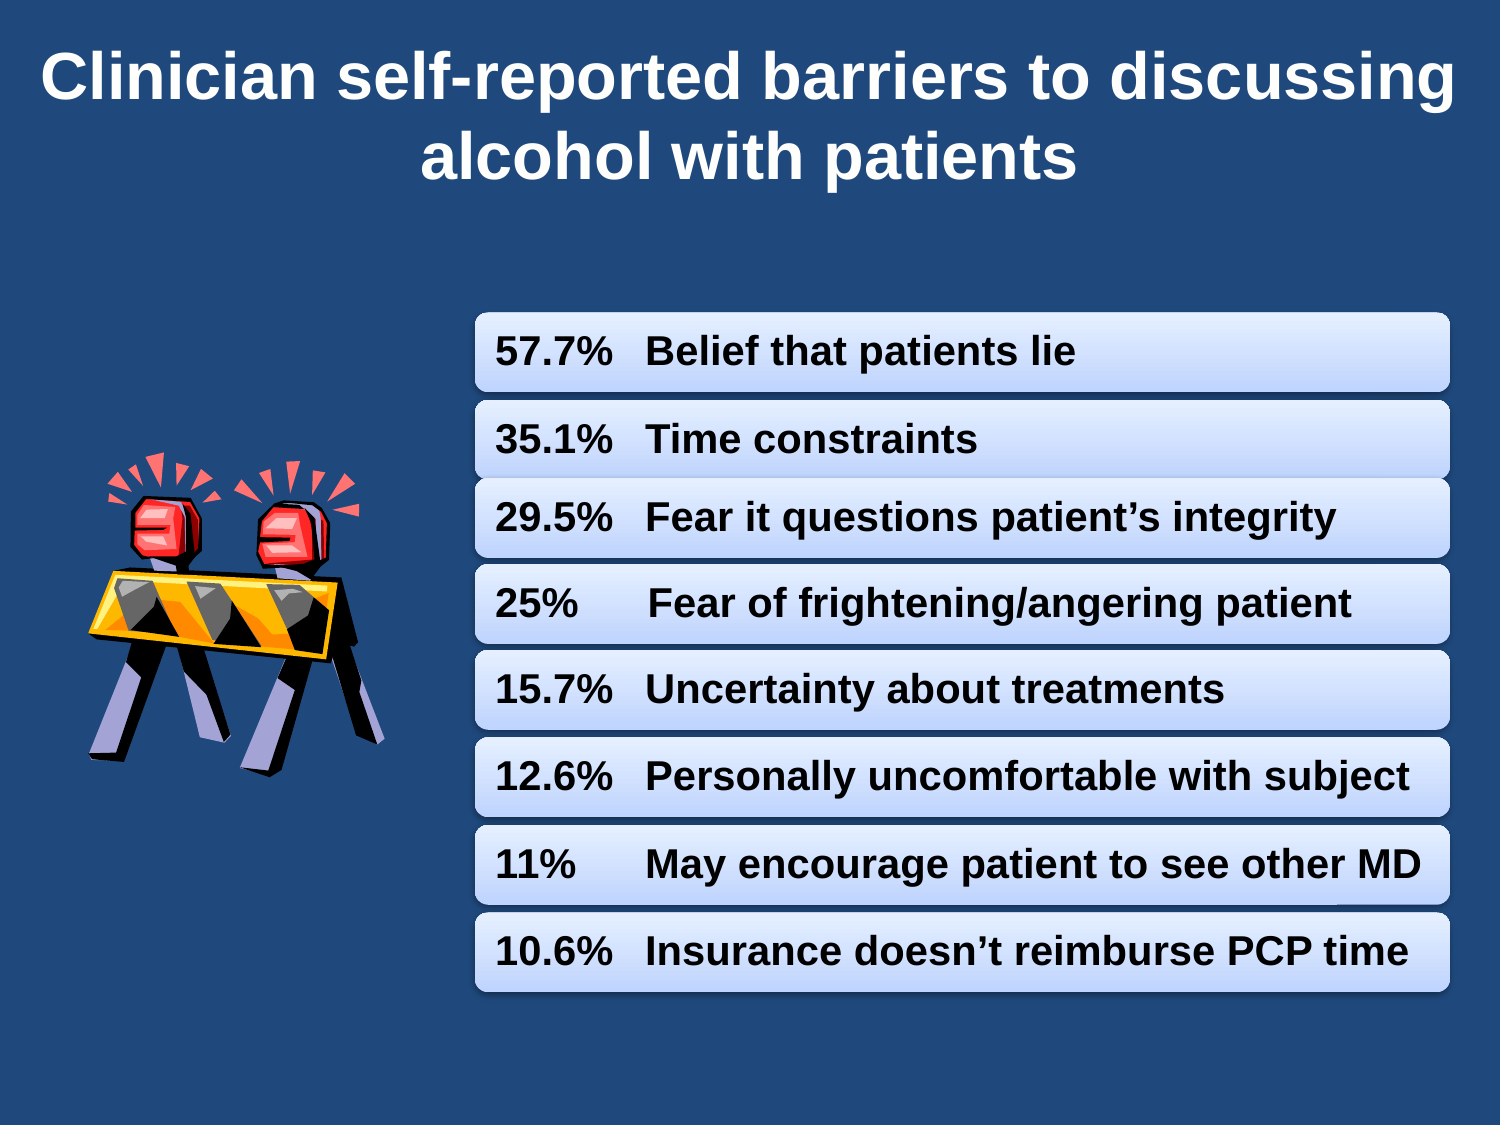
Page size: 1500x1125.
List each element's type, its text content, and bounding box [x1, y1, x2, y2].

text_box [474, 287, 1451, 1026]
picture [87, 449, 388, 781]
text_box Clinician self-reported barriers to discussing alcohol with patients [0, 0, 1500, 225]
